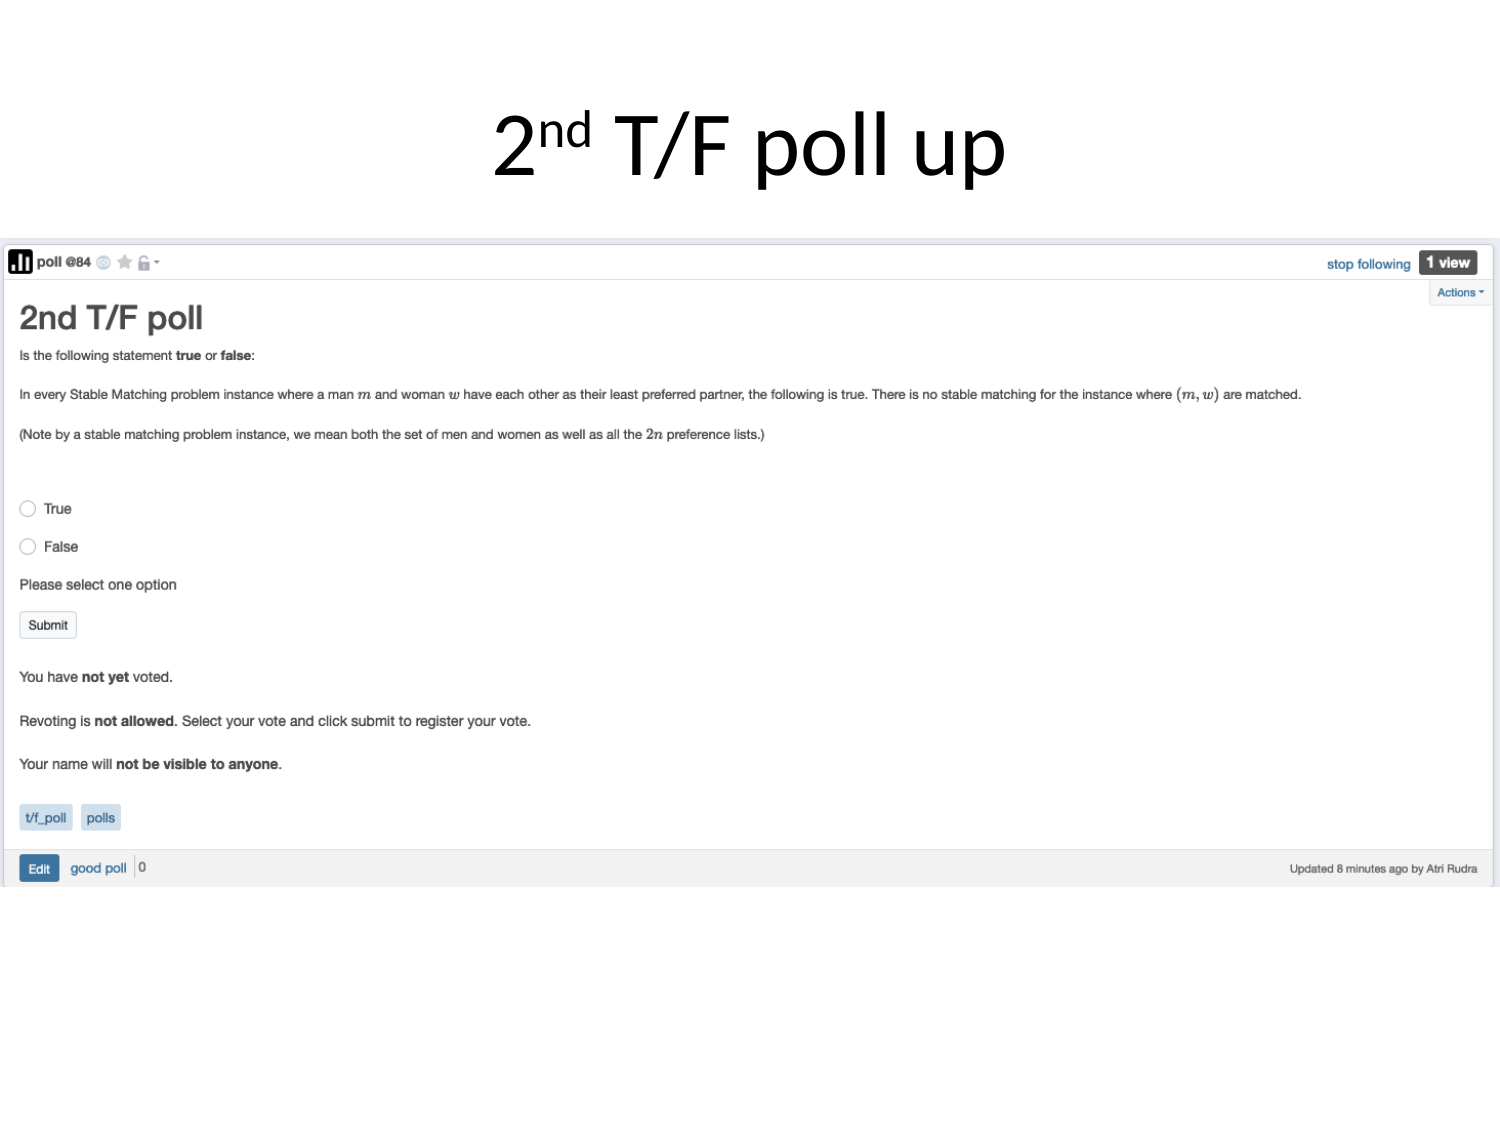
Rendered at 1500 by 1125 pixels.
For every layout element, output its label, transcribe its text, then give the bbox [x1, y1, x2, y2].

picture [0, 238, 1500, 887]
title 2nd T/F poll up [75, 45, 1425, 233]
